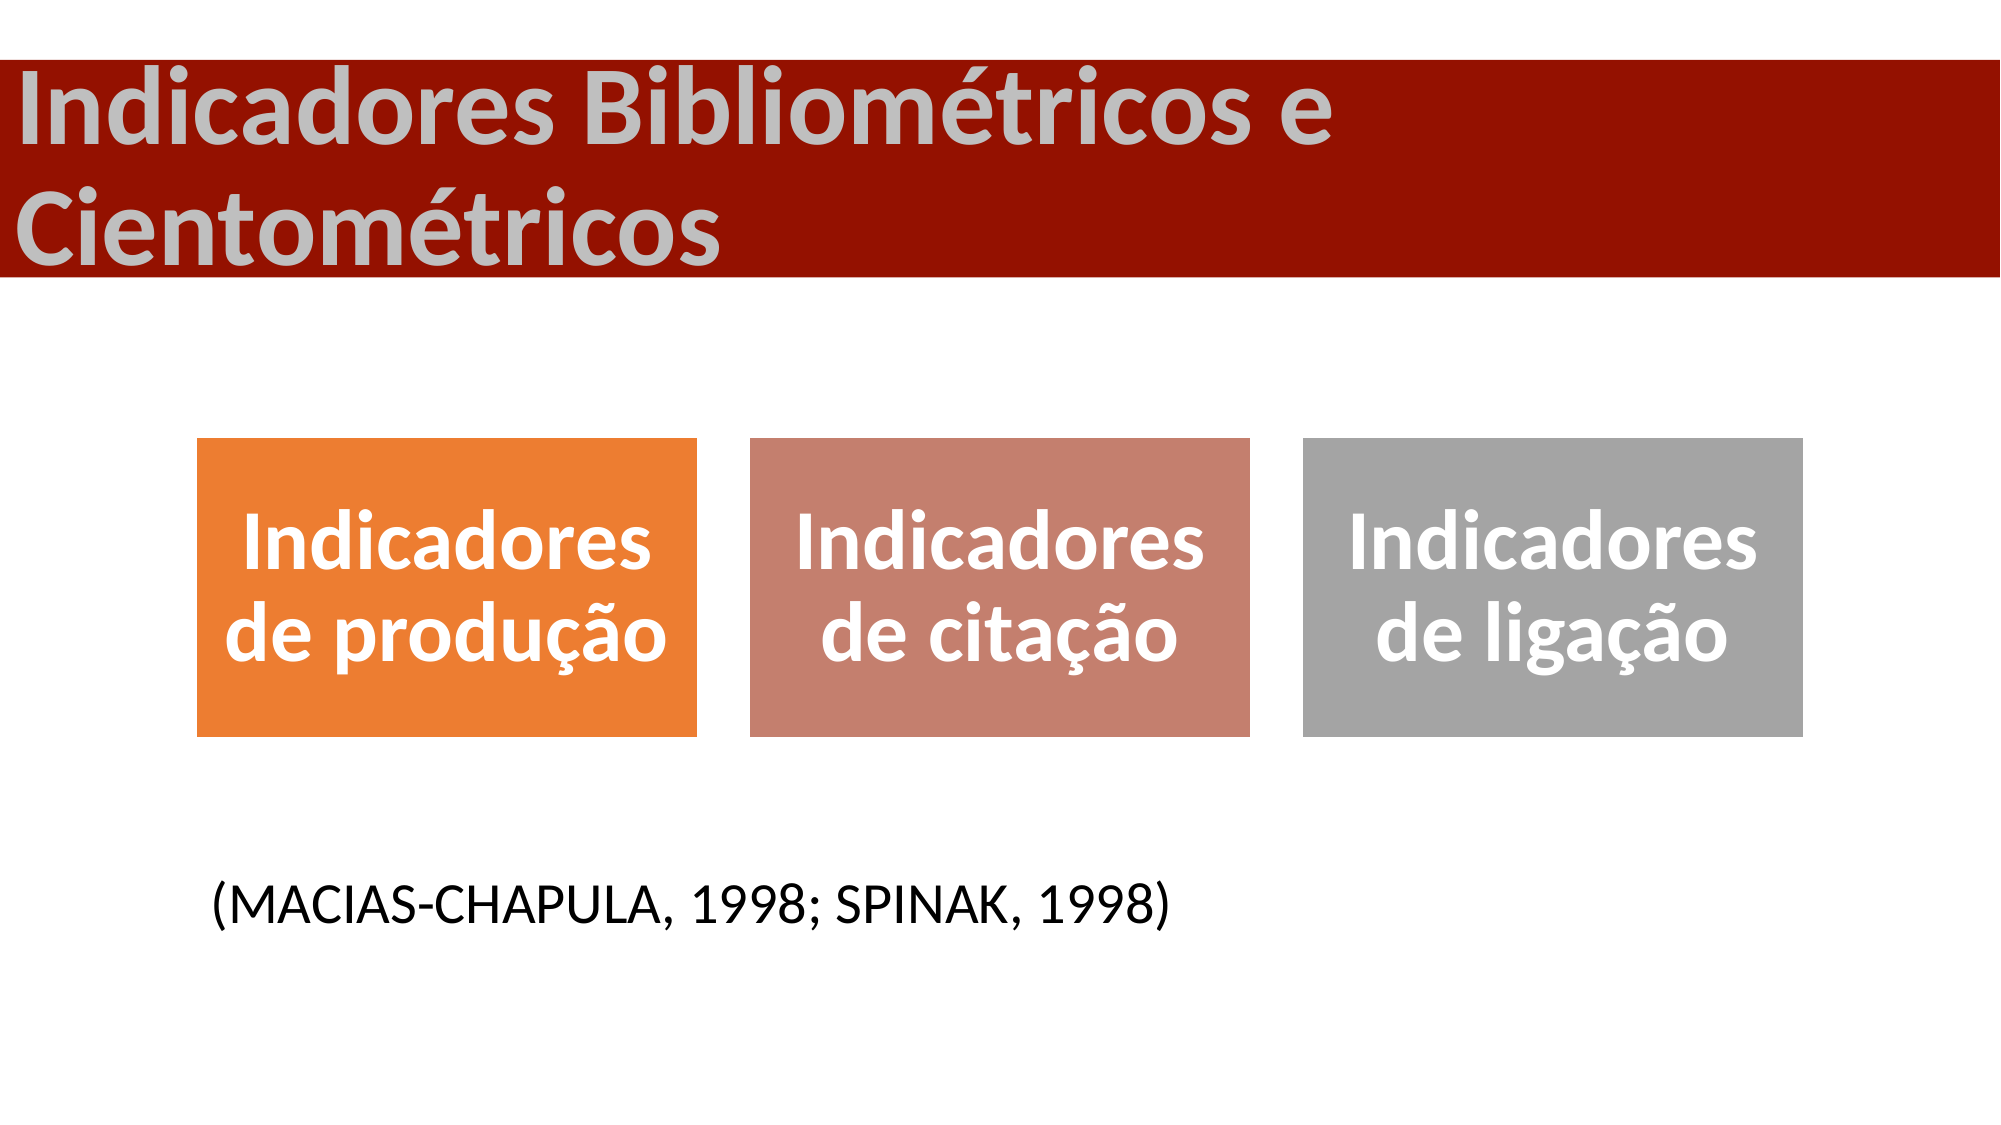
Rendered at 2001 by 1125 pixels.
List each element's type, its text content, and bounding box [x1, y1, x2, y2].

list (MACIAS-CHAPULA, 1998; SPINAK, 1998) [195, 865, 1428, 946]
title Indicadores Bibliométricos e Cientométricos [0, 59, 2000, 278]
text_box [195, 436, 1805, 739]
